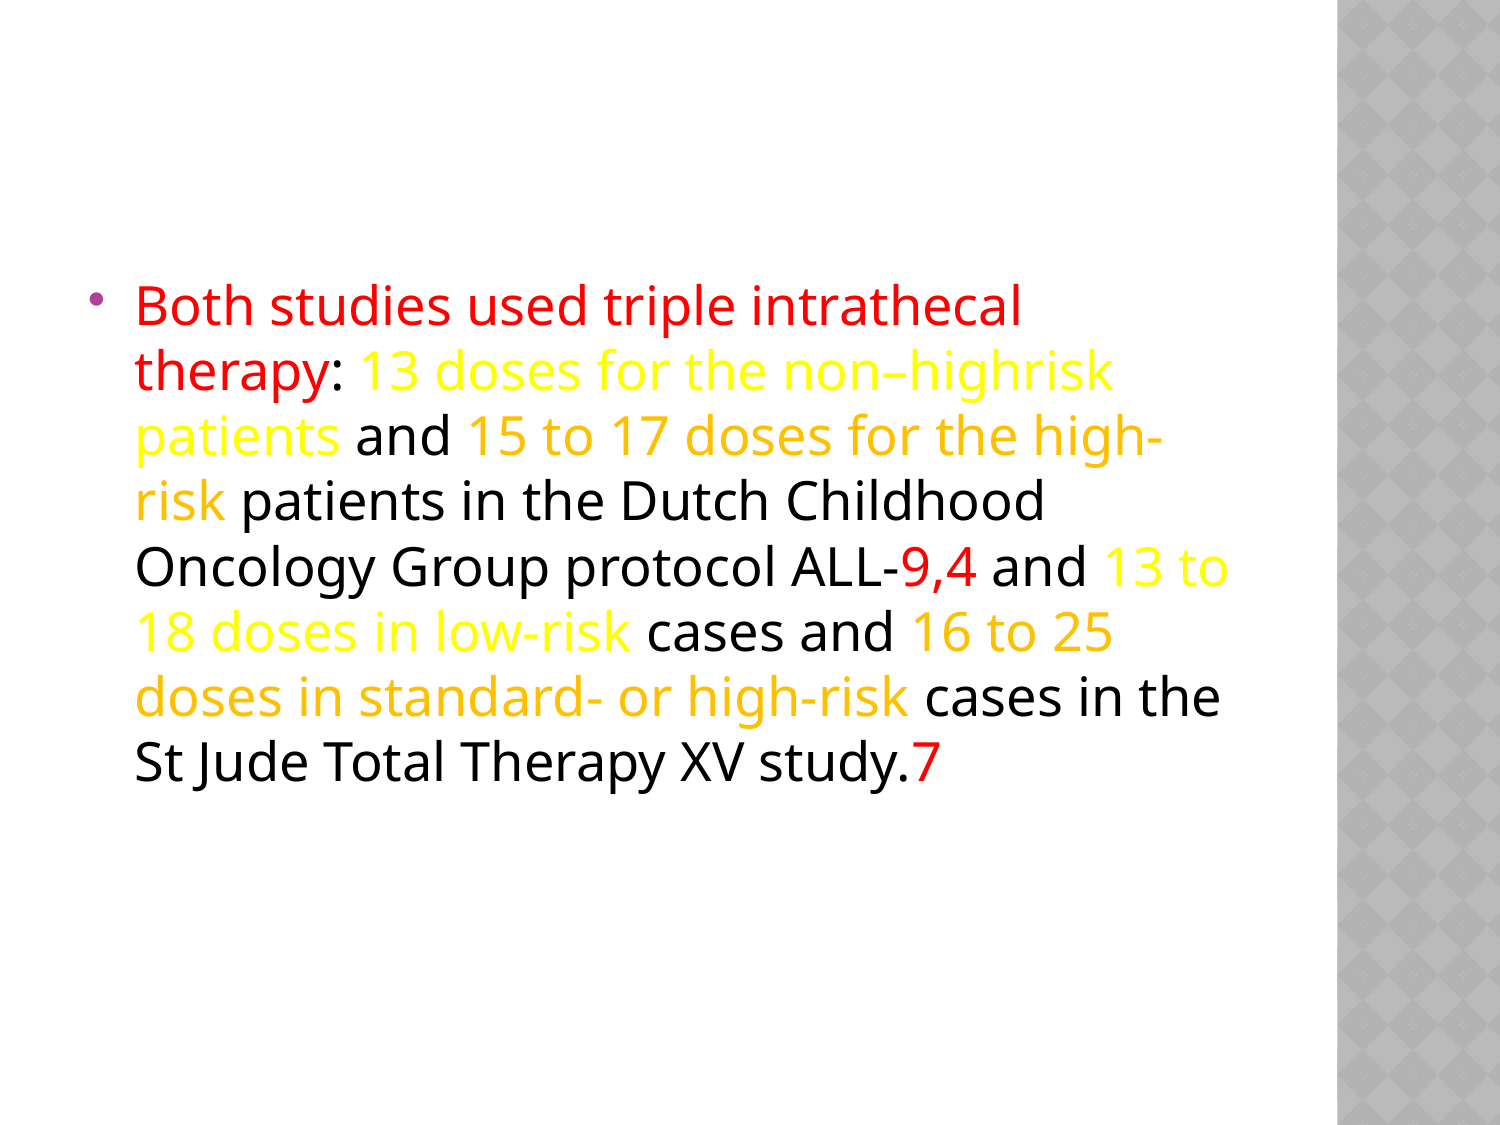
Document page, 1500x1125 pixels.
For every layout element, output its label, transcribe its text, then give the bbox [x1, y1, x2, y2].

list Both studies used triple intrathecal therapy: 13 doses for the non–highrisk patients and 15 to 17 doses for the high-risk patients in the Dutch Childhood Oncology Group protocol ALL-9,4 and 13 to 18 doses in low-risk cases and 16 to 25 doses in standard- or high-risk cases in the St Jude Total Therapy XV study.7 [75, 264, 1263, 1059]
